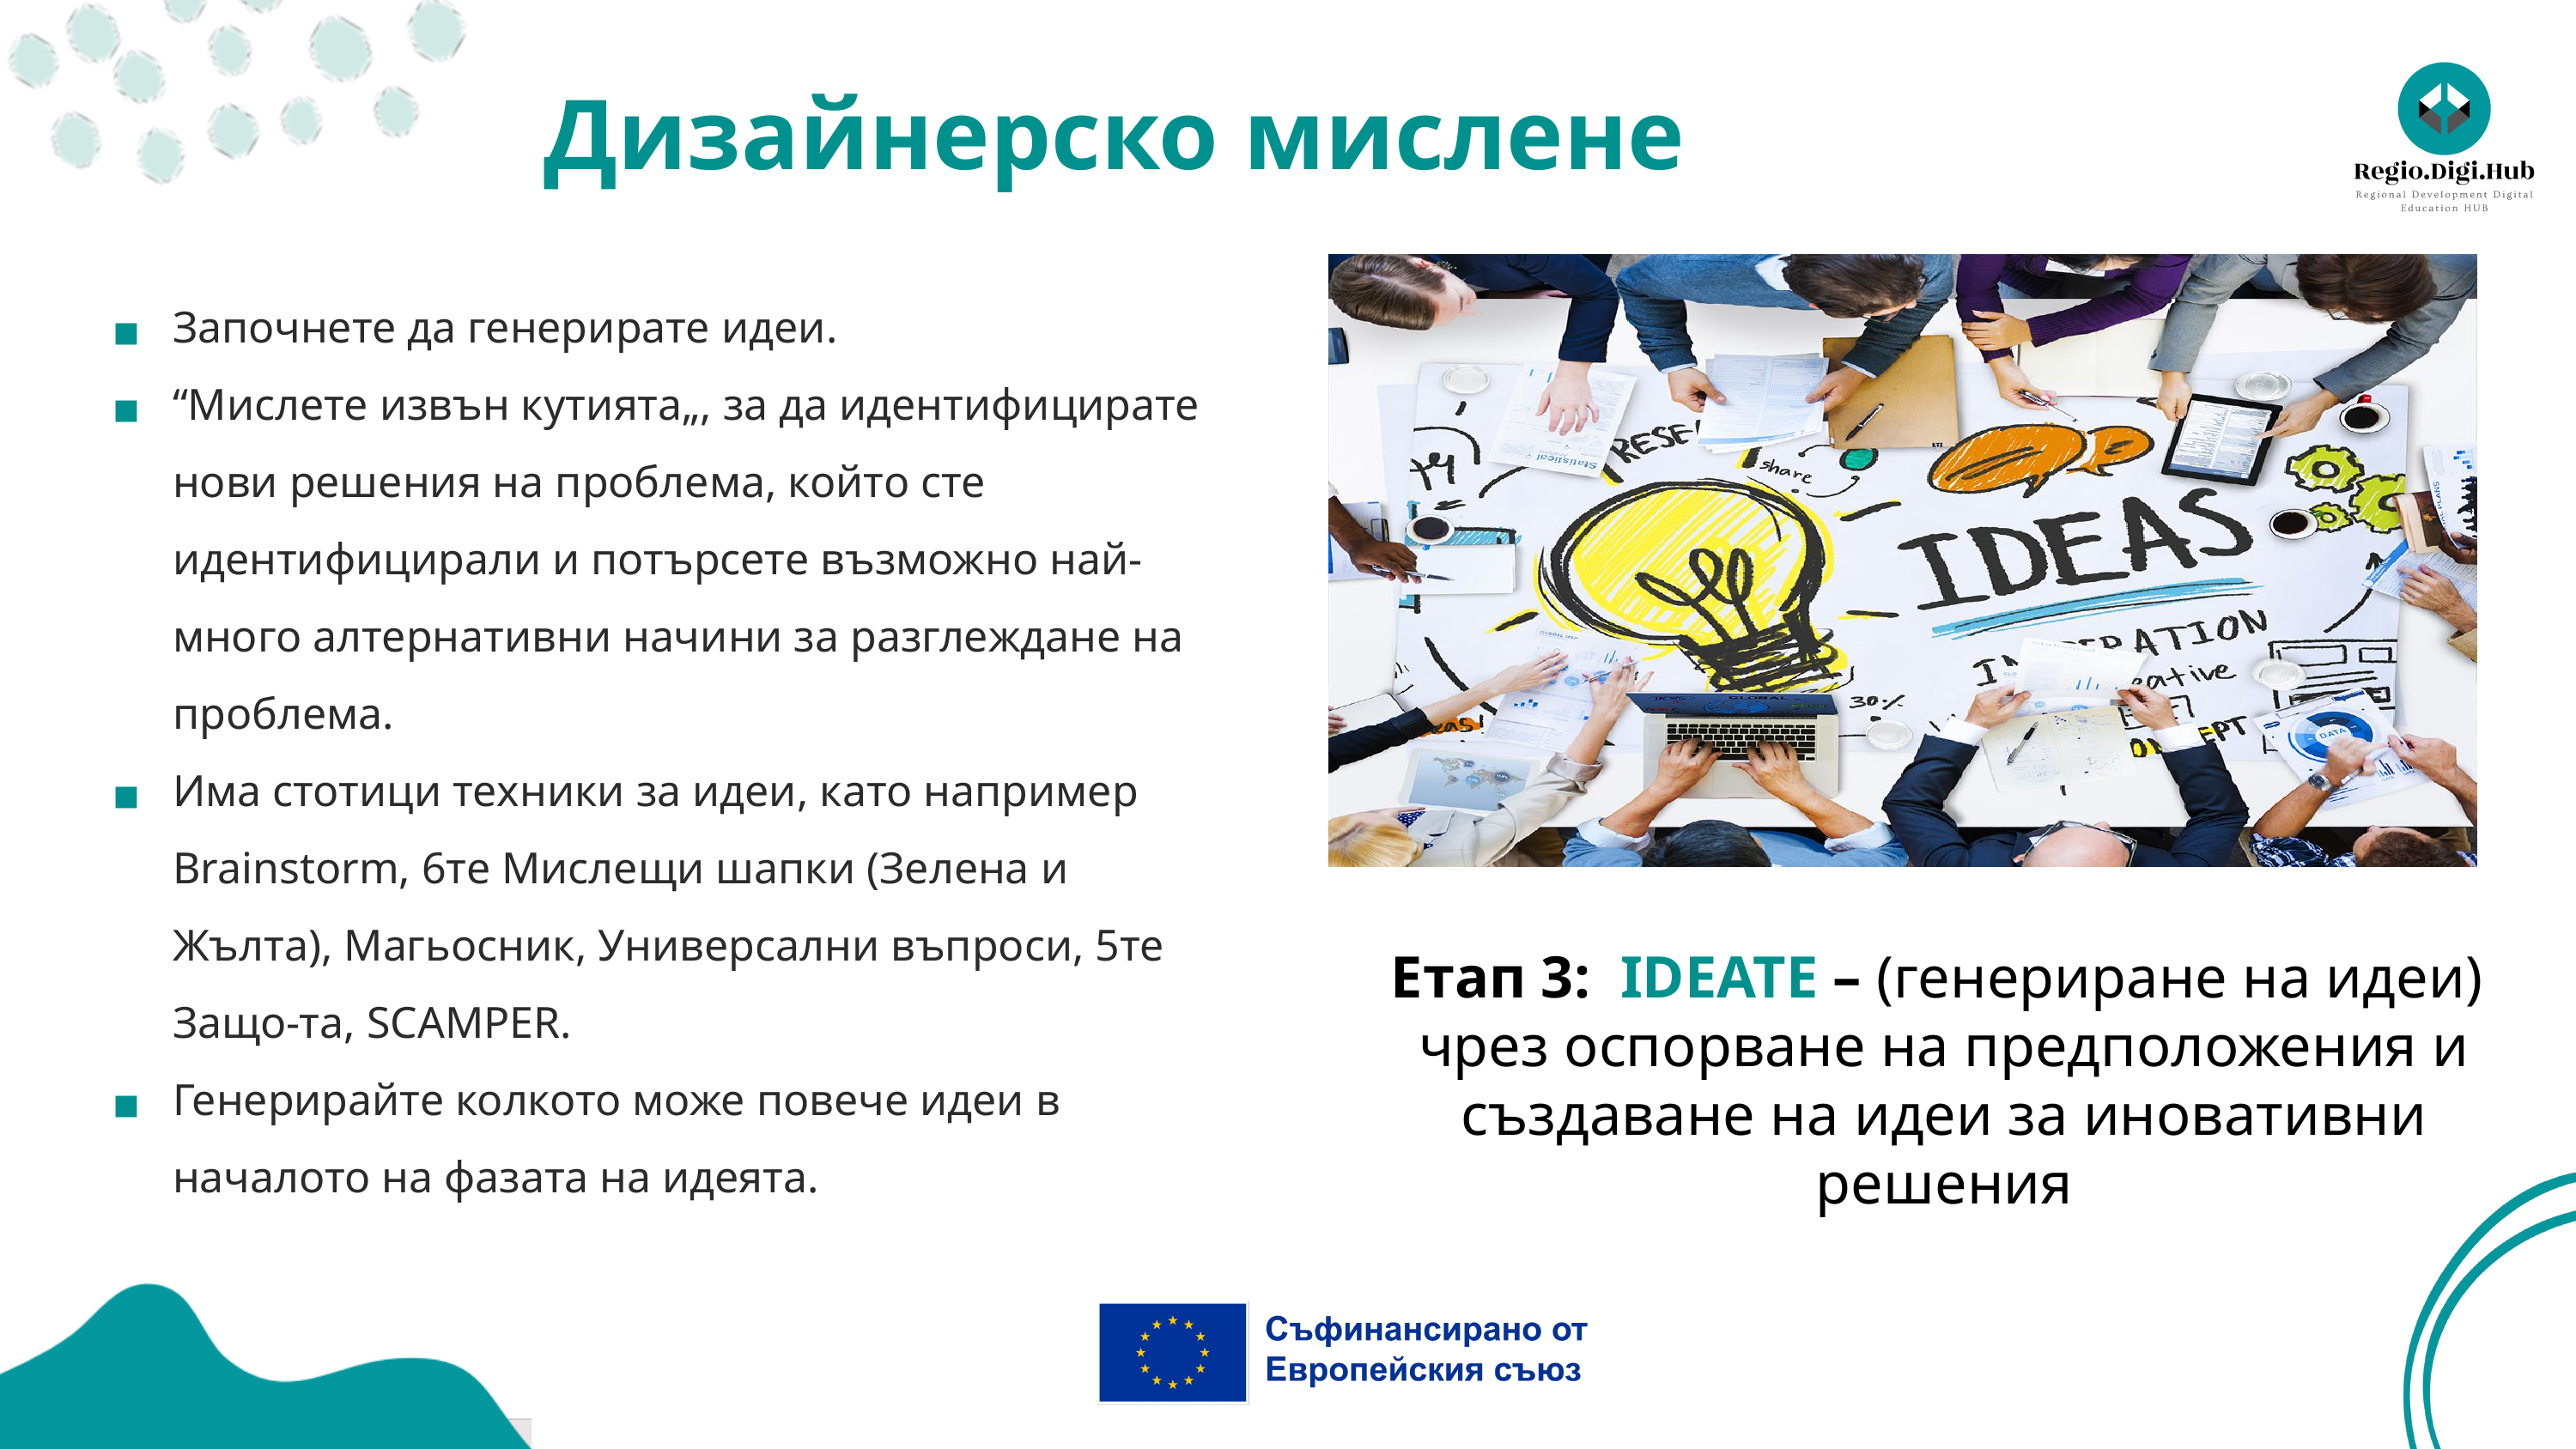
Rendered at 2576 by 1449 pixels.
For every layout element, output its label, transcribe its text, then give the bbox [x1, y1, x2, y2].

text_box Дизайнерско мислене [531, 66, 2143, 196]
text_box Започнете да генерирате идеи. “Мислете извън кутията„, за да идентифицирате нови решения на проблема, който сте идентифицирали и потърсете възможно най-много алтернативни начини за разглеждане на проблема. Има стотици техники за идеи, като например Brainstorm, 6те Мислещи шапки (Зелена и Жълта), Магьосник, Универсални въпроси, 5те Защо-та, SCAMPER. Генерирайте колкото може повече идеи в началото на фазата на идеята. [99, 268, 1248, 1209]
picture [0, 0, 489, 268]
text_box Етап 3: IDEATE – (генериране на идеи) чрез оспорване на предположения и създаване на идеи за иновативни решения [1337, 934, 2552, 1198]
picture [1091, 1294, 1608, 1410]
picture [0, 1255, 532, 1449]
picture [1328, 0, 2576, 867]
picture [2340, 1132, 2576, 1449]
